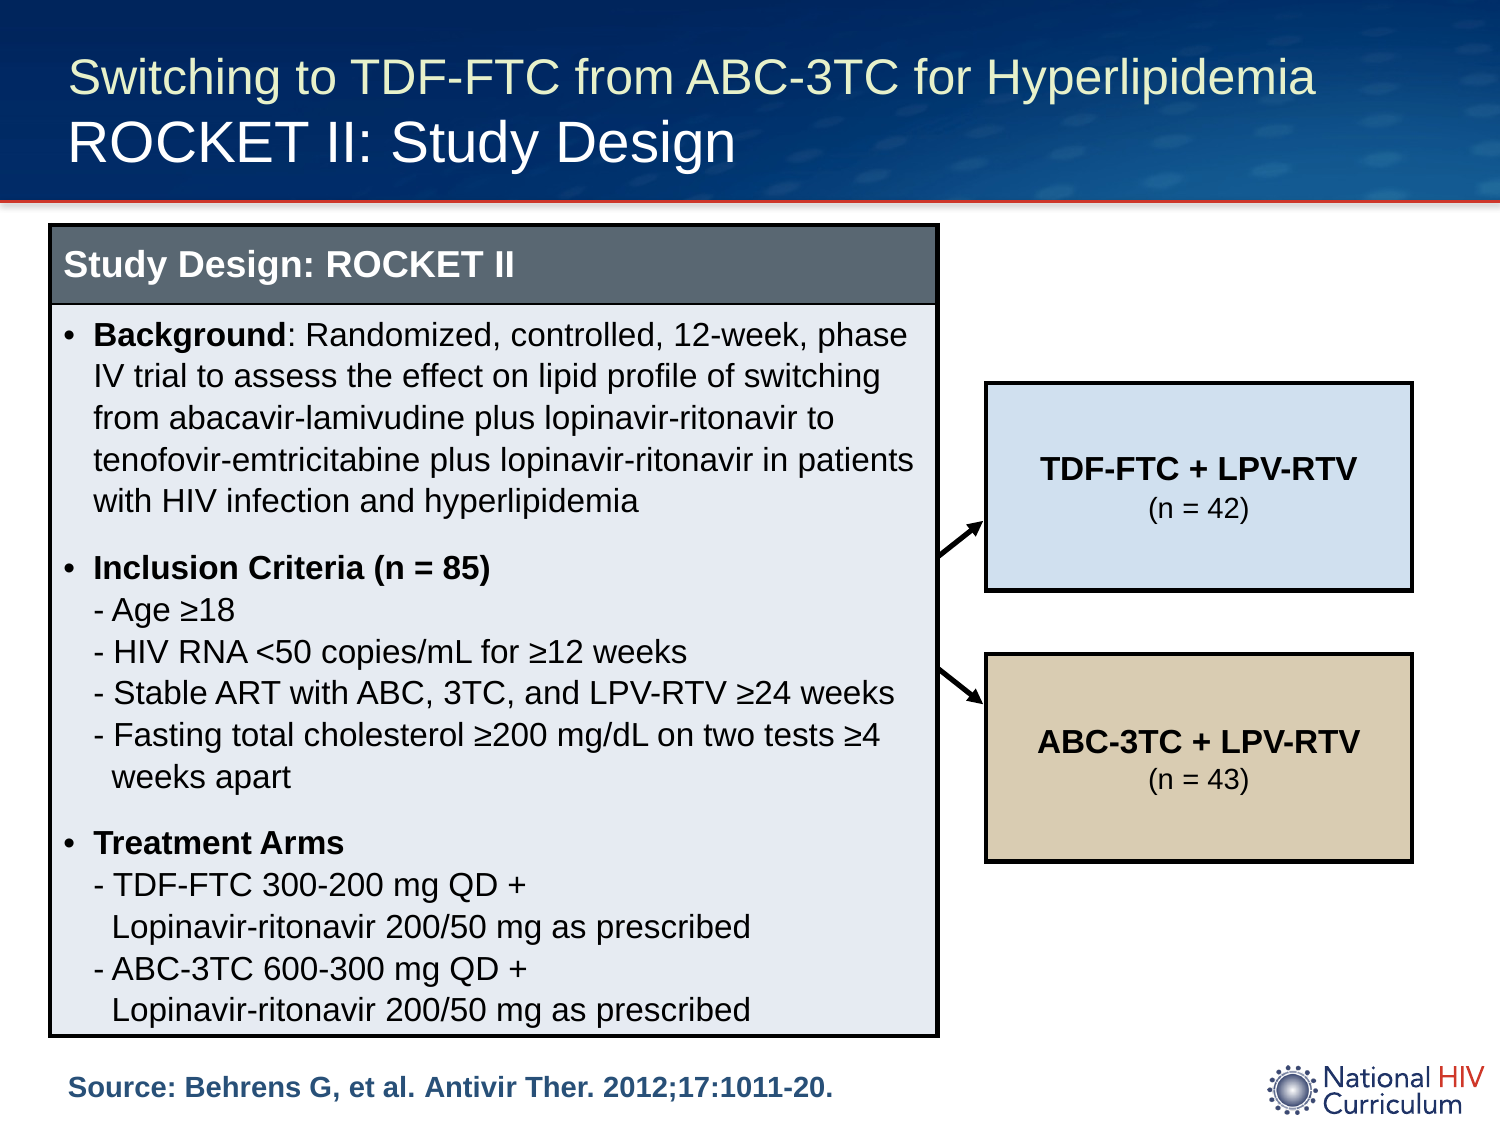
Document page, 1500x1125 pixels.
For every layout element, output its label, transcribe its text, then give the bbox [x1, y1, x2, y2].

table_cell Background: Randomized, controlled, 12-week, phase IV trial to assess the effect on lipid profile of switching from abacavir-lamivudine plus lopinavir-ritonavir to tenofovir-emtricitabine plus lopinavir-ritonavir in patients with HIV infection and hyperlipidemia Inclusion Criteria (n = 85) - Age ≥18 - HIV RNA <50 copies/mL for ≥12 weeks - Stable ART with ABC, 3TC, and LPV-RTV ≥24 weeks - Fasting total cholesterol ≥200 mg/dL on two tests ≥4 weeks apart Treatment Arms - TDF-FTC 300-200 mg QD + Lopinavir-ritonavir 200/50 mg as prescribed - ABC-3TC 600-300 mg QD + Lopinavir-ritonavir 200/50 mg as prescribed [52, 305, 935, 1034]
table_header Study Design: ROCKET II [52, 227, 935, 303]
text_box [940, 520, 984, 556]
title Switching to TDF-FTC from ABC-3TC for Hyperlipidemia ROCKET II: Study Design [53, 19, 1447, 199]
text_box [940, 669, 984, 705]
list Source: Behrens G, et al. Antivir Ther. 2012;17:1011-20. [53, 1059, 1261, 1113]
text_box ABC-3TC + LPV-RTV (n = 43) [985, 654, 1413, 862]
picture [0, 0, 1500, 200]
picture [1267, 1065, 1318, 1115]
text_box TDF-FTC + LPV-RTV (n = 42) [985, 383, 1413, 591]
